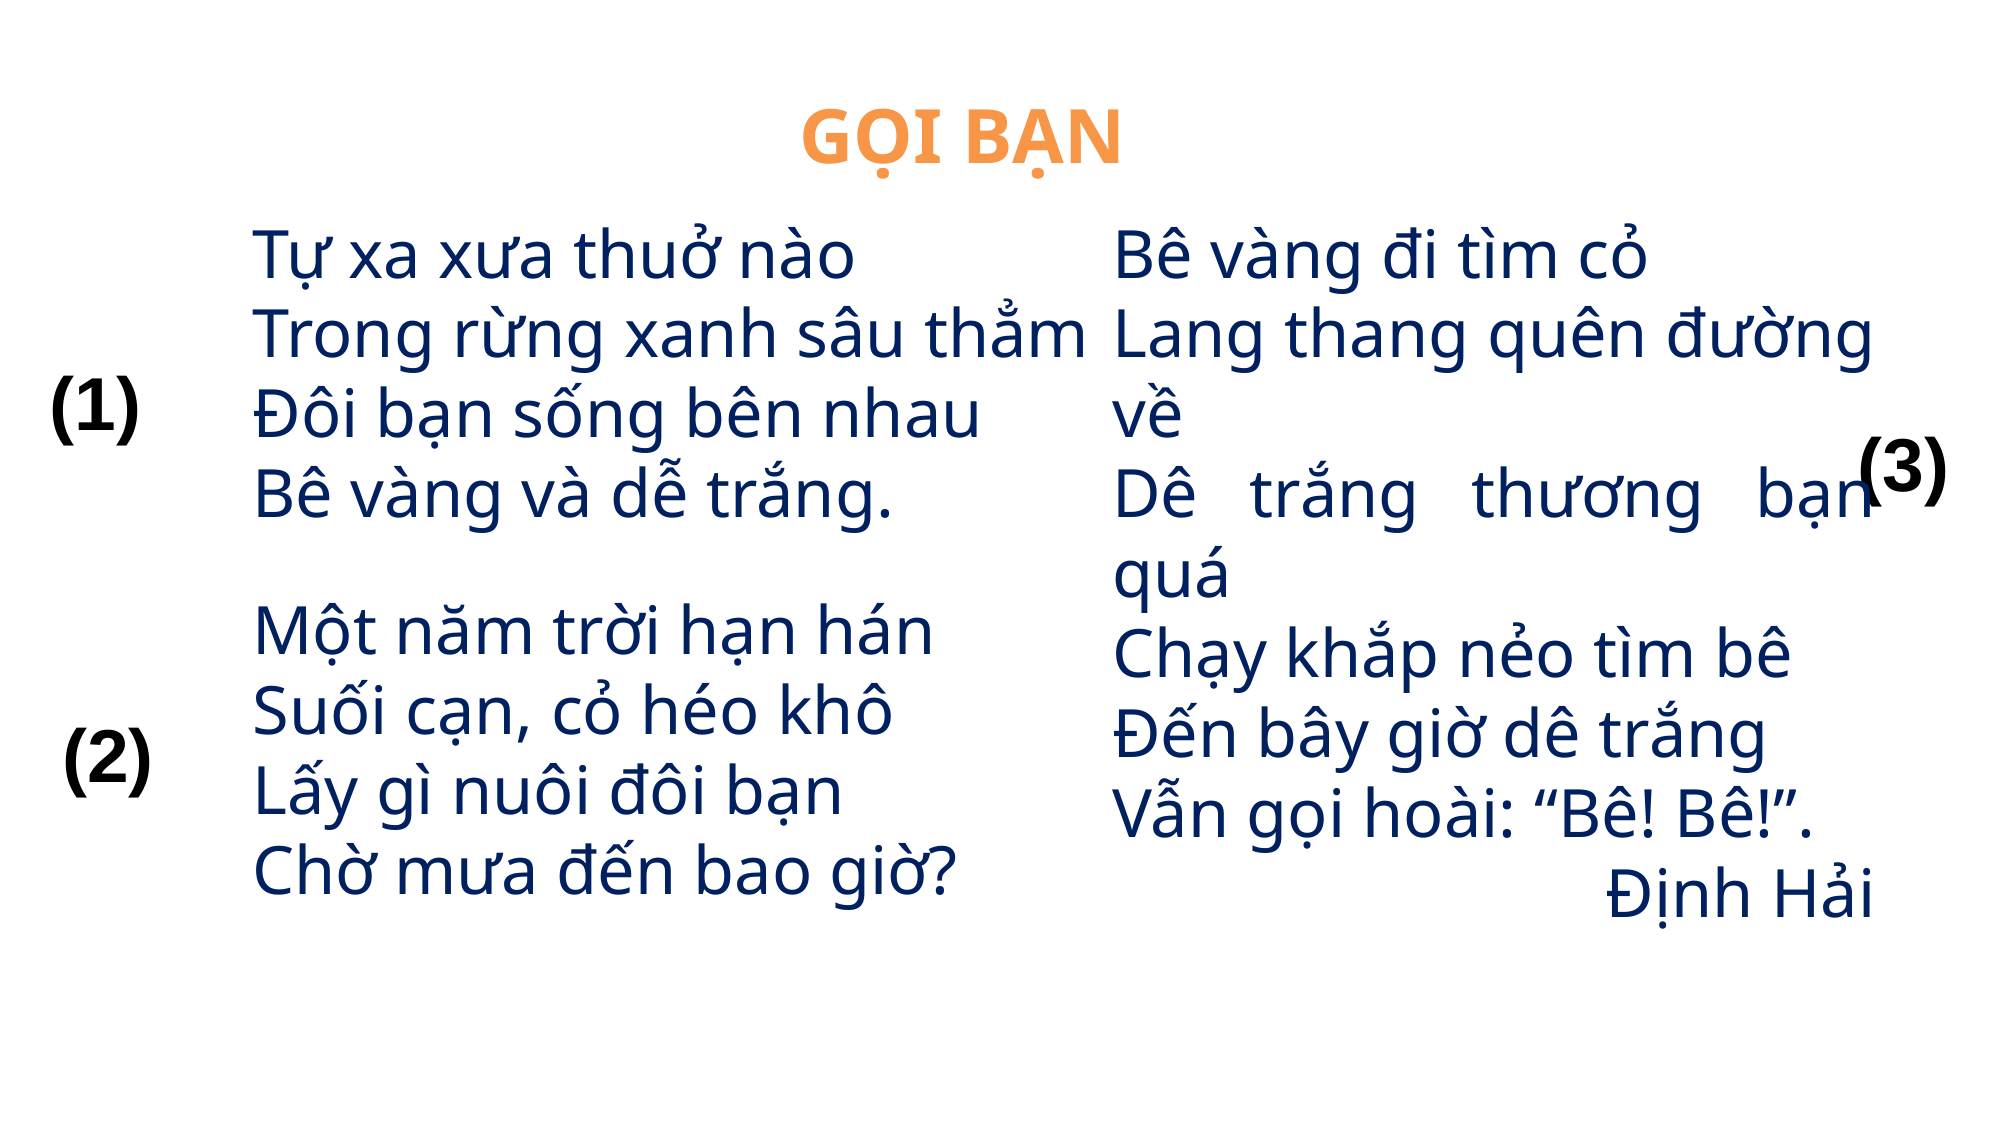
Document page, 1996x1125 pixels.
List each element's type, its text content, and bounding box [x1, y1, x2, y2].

text_box GỌI BẠN [639, 80, 1286, 186]
text_box (3) [1891, 409, 1996, 515]
text_box Tự xa xưa thuở nào Trong rừng xanh sâu thẳm Đôi bạn sống bên nhau Bê vàng và dễ trắng. [237, 203, 1097, 580]
text_box Một năm trời hạn hán Suối cạn, cỏ héo khô Lấy gì nuôi đôi bạn Chờ mưa đến bao giờ? [237, 580, 1198, 996]
text_box (1) [34, 347, 198, 453]
text_box Bê vàng đi tìm cỏ Lang thang quên đường về Dê trắng thương bạn quá Chạy khắp nẻo tìm bê Đến bây giờ dê trắng Vẫn gọi hoài: “Bê! Bê!”. Định Hải [1097, 203, 1891, 939]
text_box (2) [47, 699, 210, 805]
